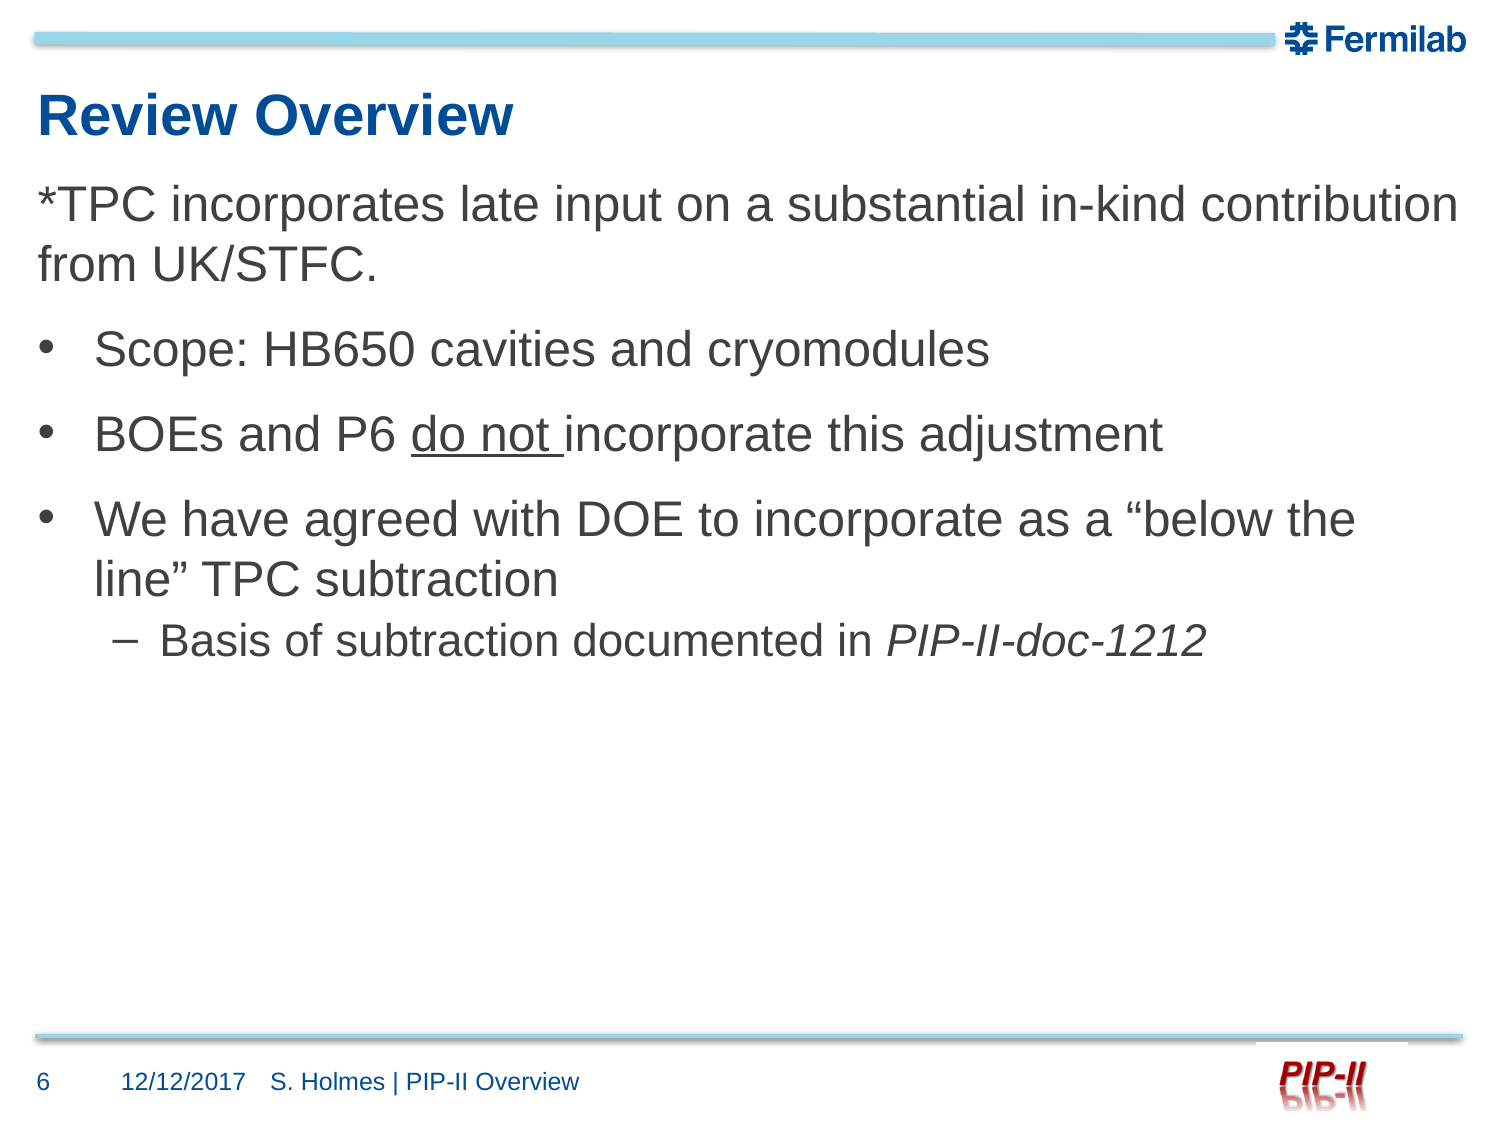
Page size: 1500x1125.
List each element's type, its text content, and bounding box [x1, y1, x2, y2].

picture [1285, 22, 1466, 55]
title Review Overview [37, 76, 1463, 147]
list *TPC incorporates late input on a substantial in-kind contribution from UK/STFC. Scope: HB650 cavities and cryomodules BOEs and P6 do not incorporate this adjustment We have agreed with DOE to incorporate as a “below the line” TPC subtraction Basis of subtraction documented in PIP-II-doc-1212 [37, 171, 1461, 1031]
picture [1256, 1042, 1408, 1125]
slide_number 6 [36, 1065, 105, 1105]
footer S. Holmes | PIP-II Overview [270, 1065, 1180, 1105]
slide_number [120, 1065, 252, 1105]
